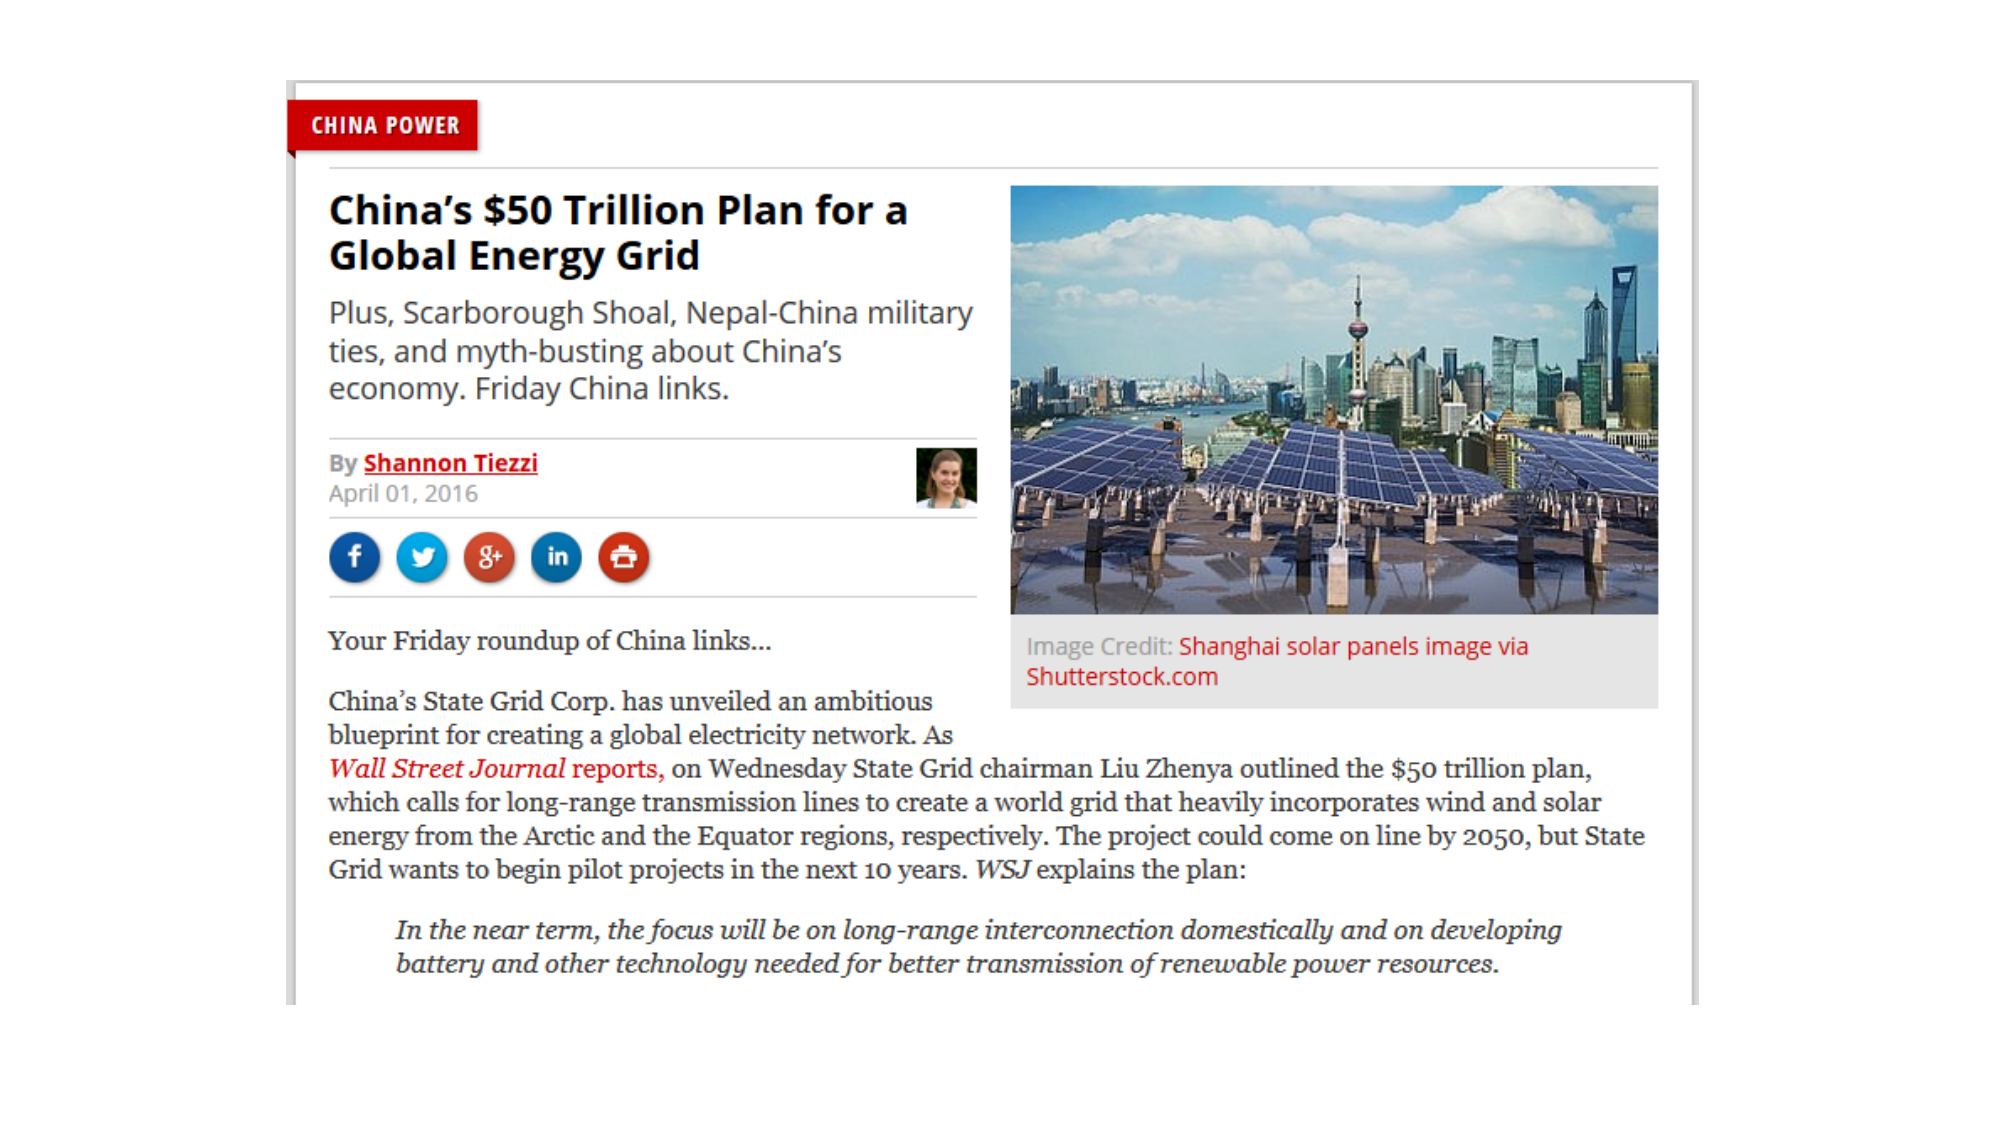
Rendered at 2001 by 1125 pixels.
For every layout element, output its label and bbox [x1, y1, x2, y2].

picture [286, 80, 1699, 1005]
